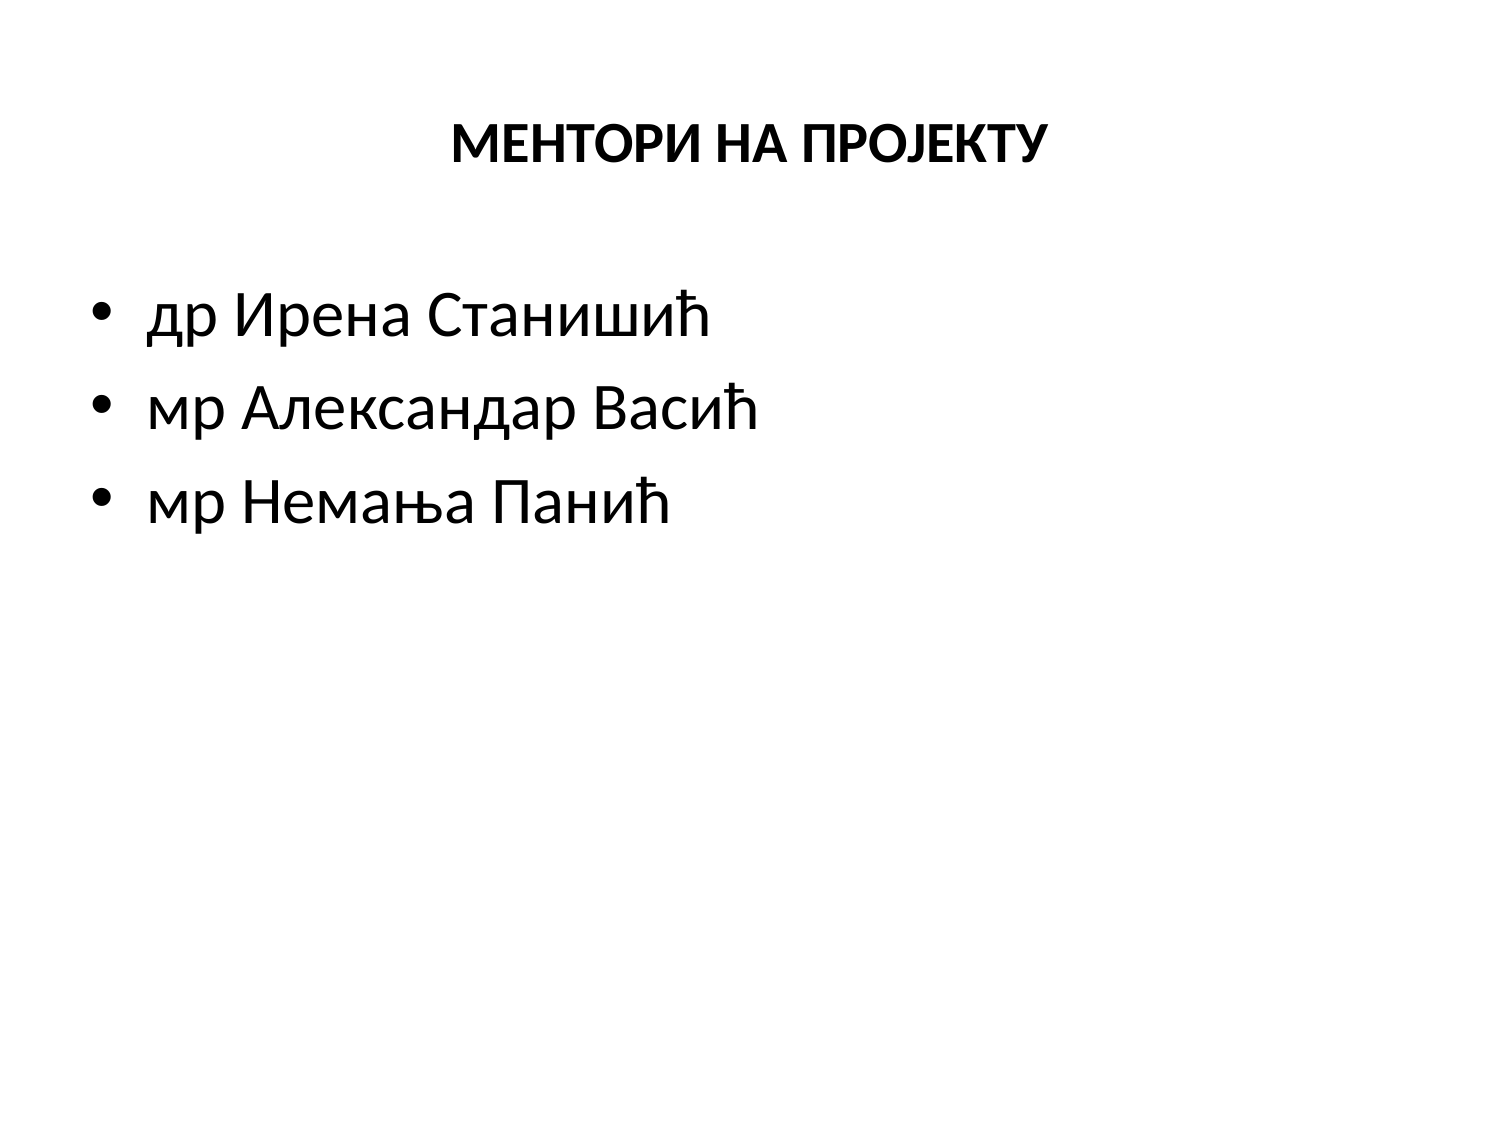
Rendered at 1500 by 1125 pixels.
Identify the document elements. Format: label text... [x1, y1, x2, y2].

title МЕНТОРИ НА ПРОЈЕКТУ [75, 45, 1425, 233]
list др Ирена Станишић мр Александар Васић мр Немања Панић [75, 262, 1425, 1005]
